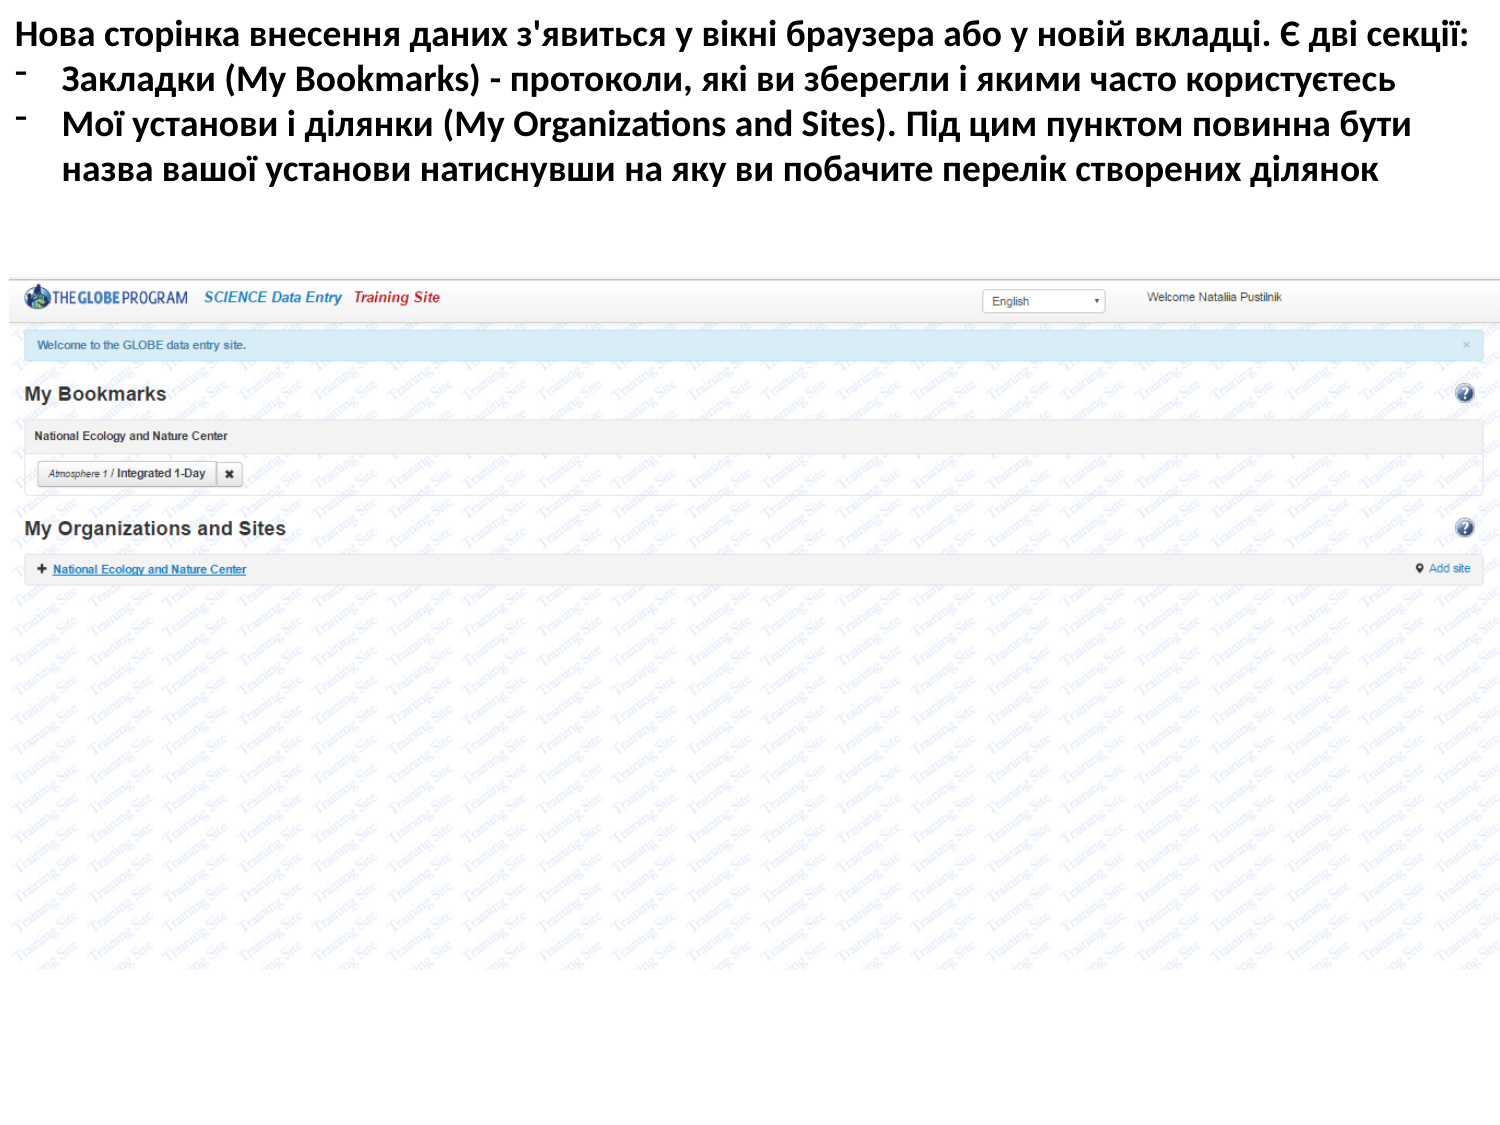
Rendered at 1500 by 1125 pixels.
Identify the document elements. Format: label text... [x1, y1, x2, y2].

text_box Нова сторінка внесення даних з'явиться у вікні браузера або у новій вкладці. Є дві секції: Закладки (My Bookmarks) - протоколи, які ви зберегли і якими часто користуєтесь Мої установи і ділянки (My Organizations and Sites). Під цим пунктом повинна бути назва вашої установи натиснувши на яку ви побачите перелік створених ділянок [0, 1, 1500, 196]
picture [8, 277, 1500, 971]
